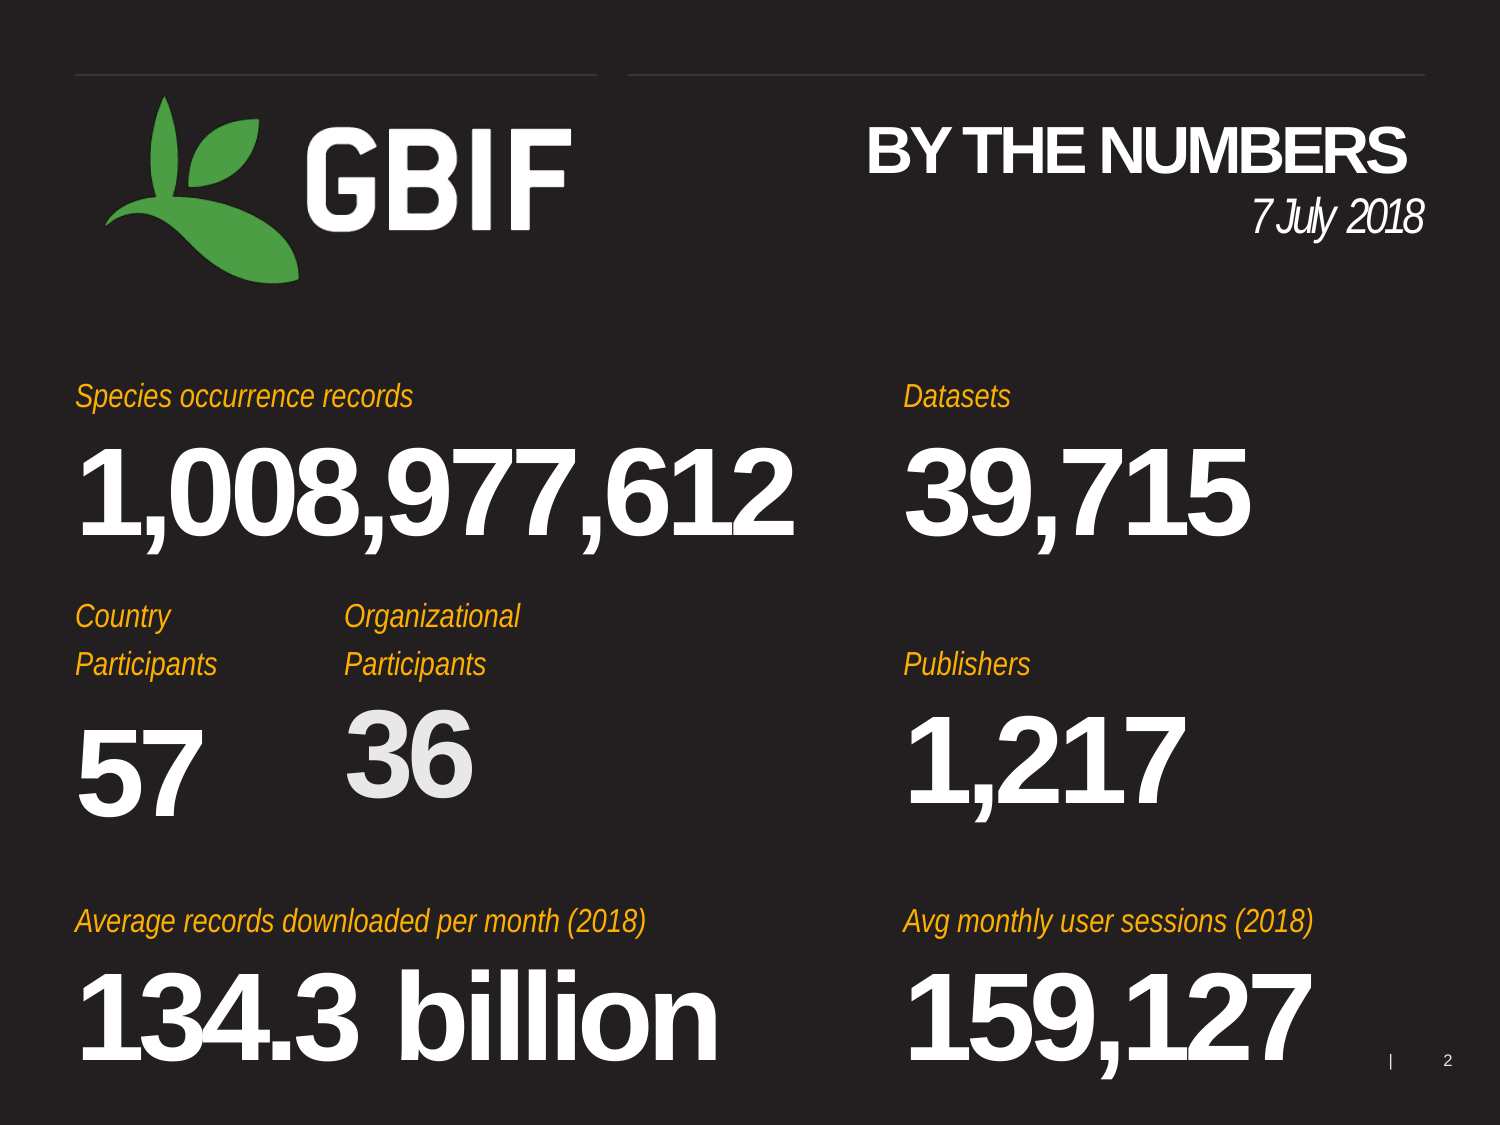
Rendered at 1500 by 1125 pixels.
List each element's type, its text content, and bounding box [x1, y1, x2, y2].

list Organizational Participants [344, 633, 590, 682]
list 57 [75, 682, 243, 839]
list BY THE NUMBERS 7 July 2018 [643, 112, 1425, 314]
list 39,715 [903, 380, 1425, 559]
list 1,217 [903, 648, 1208, 826]
list 134.3 billion [75, 905, 873, 1083]
list Average records downloaded per month (2018) [75, 890, 749, 939]
list 159,127 [903, 905, 1500, 1083]
list Avg monthly user sessions (2018) [903, 890, 1407, 939]
list Publishers [903, 633, 1149, 682]
list Country Participants [75, 633, 311, 682]
list Datasets [903, 365, 1149, 414]
list 36 [344, 682, 503, 823]
list Species occurrence records [75, 398, 597, 414]
list 1,008,977,612 [75, 380, 873, 559]
picture [35, 0, 639, 390]
